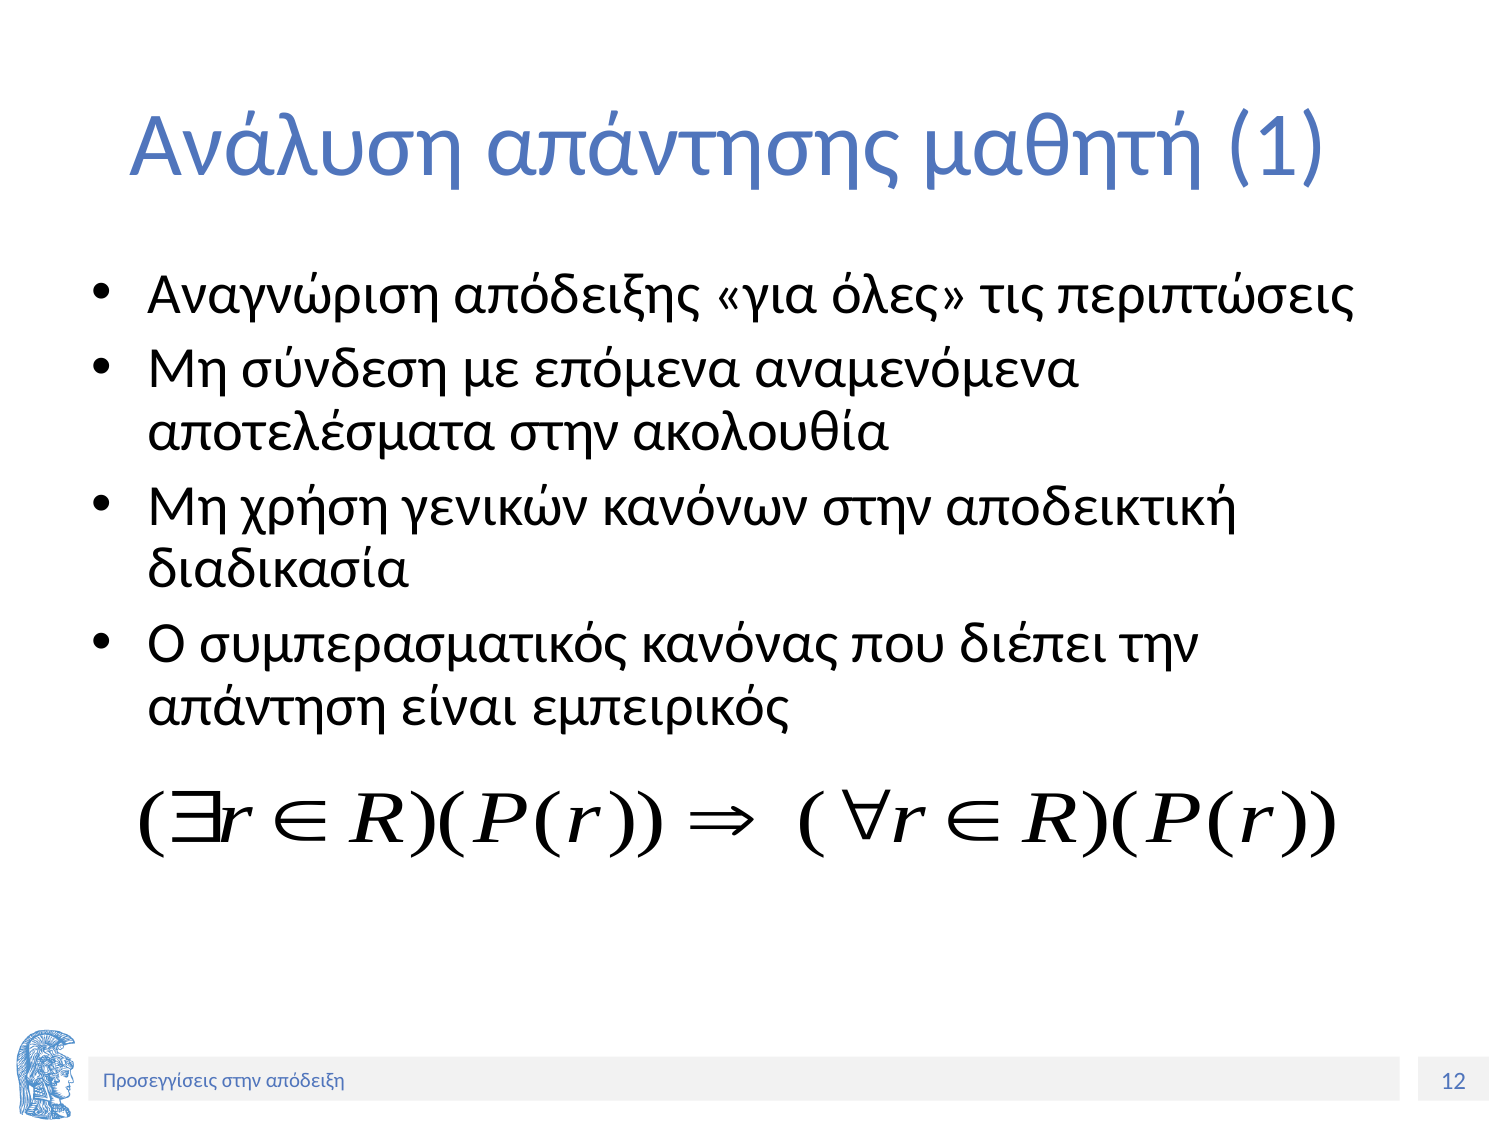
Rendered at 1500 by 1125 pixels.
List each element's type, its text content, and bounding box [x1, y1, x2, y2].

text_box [123, 774, 1353, 874]
title Ανάλυση απάντησης μαθητή (1) [75, 45, 1425, 233]
list Αναγνώριση απόδειξης «για όλες» τις περιπτώσεις Μη σύνδεση με επόμενα αναμενόμενα αποτελέσματα στην ακολουθία Μη χρήση γενικών κανόνων στην αποδεικτική διαδικασία Ο συμπερασματικός κανόνας που διέπει την απάντηση είναι εμπειρικός [76, 255, 1427, 998]
picture [9, 1026, 81, 1120]
